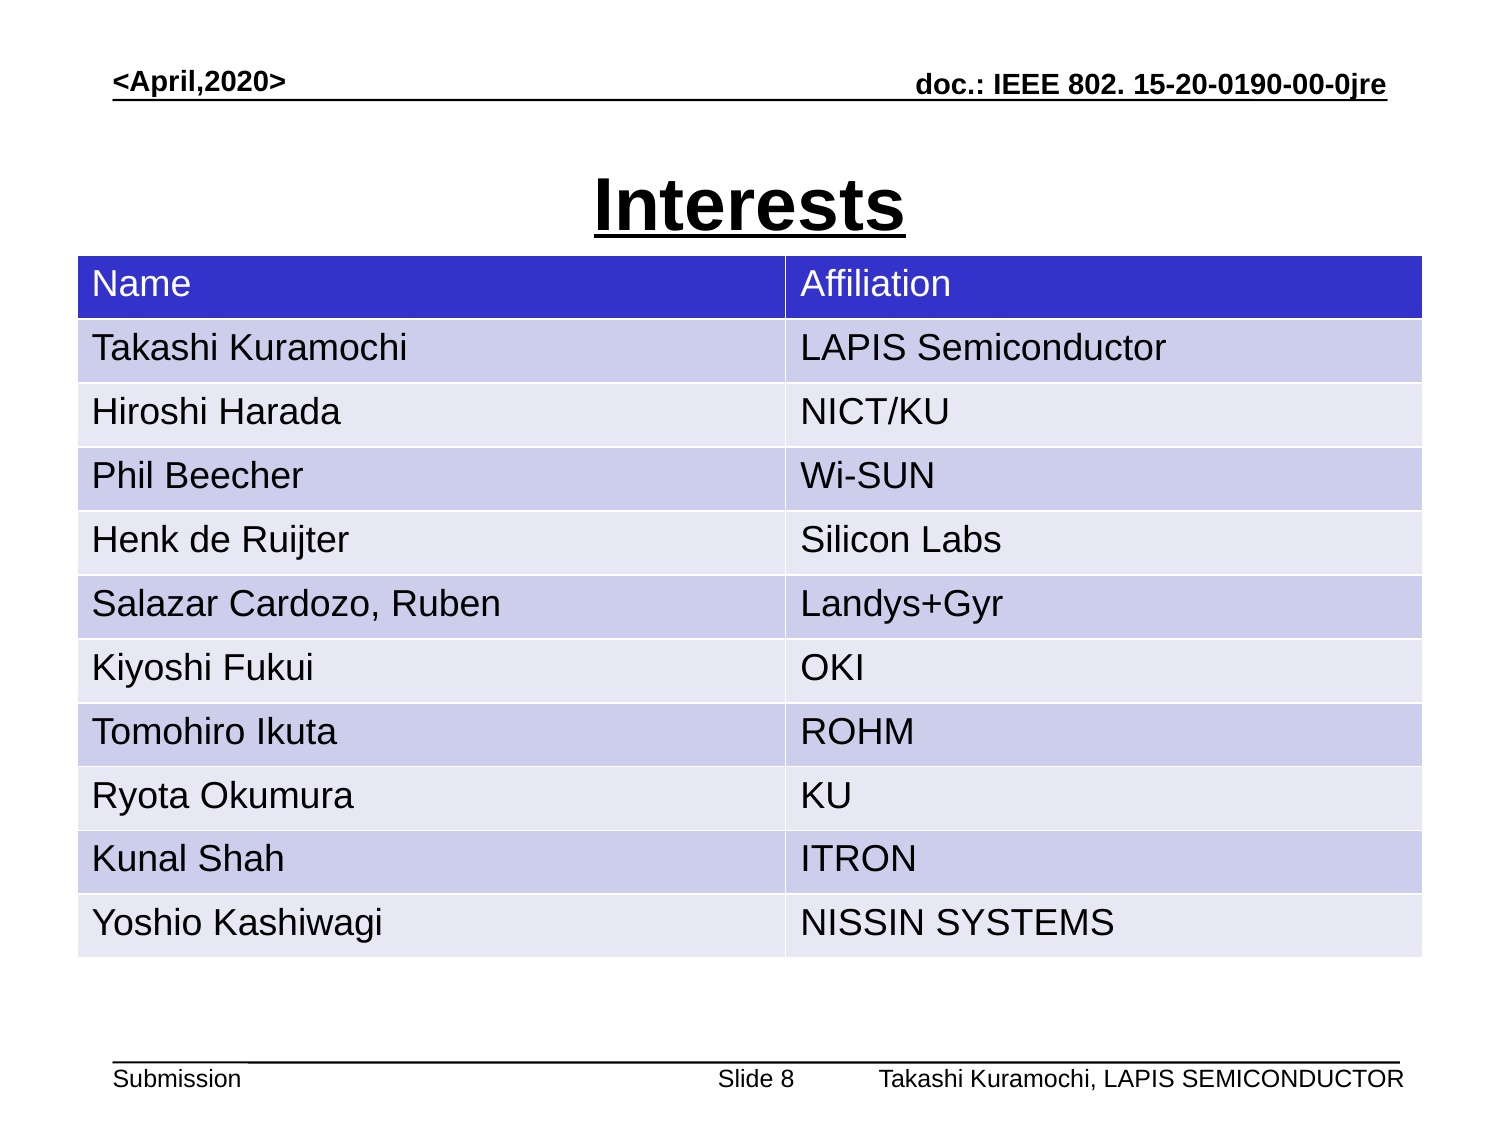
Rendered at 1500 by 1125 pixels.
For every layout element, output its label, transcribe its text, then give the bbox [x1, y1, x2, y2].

table_cell Salazar Cardozo, Ruben [78, 576, 785, 638]
table_cell NICT/KU [786, 384, 1422, 446]
table_cell ITRON [786, 831, 1422, 893]
table_cell Yoshio Kashiwagi [78, 895, 785, 957]
table_cell Takashi Kuramochi [78, 320, 785, 382]
table_cell Hiroshi Harada [78, 384, 785, 446]
table_cell LAPIS Semiconductor [786, 320, 1422, 382]
table_cell OKI [786, 640, 1422, 702]
table_cell Kiyoshi Fukui [78, 640, 785, 702]
footer Takashi Kuramochi, LAPIS SEMICONDUCTOR [797, 1062, 1413, 1094]
table_cell KU [786, 767, 1422, 830]
table_cell Silicon Labs [786, 512, 1422, 574]
table_cell Henk de Ruijter [78, 512, 785, 574]
table_cell Wi-SUN [786, 448, 1422, 510]
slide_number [112, 62, 375, 98]
table_cell ROHM [786, 704, 1422, 766]
table_cell Tomohiro Ikuta [78, 704, 785, 766]
slide_number Slide 8 [709, 1062, 803, 1093]
table_cell Phil Beecher [78, 448, 785, 510]
table_cell Kunal Shah [78, 831, 785, 893]
table_header Affiliation [786, 256, 1422, 318]
table_cell NISSIN SYSTEMS [786, 895, 1422, 957]
title Interests [112, 112, 1388, 254]
table_cell Landys+Gyr [786, 576, 1422, 638]
table_cell Ryota Okumura [78, 767, 785, 830]
table_header Name [78, 256, 785, 318]
